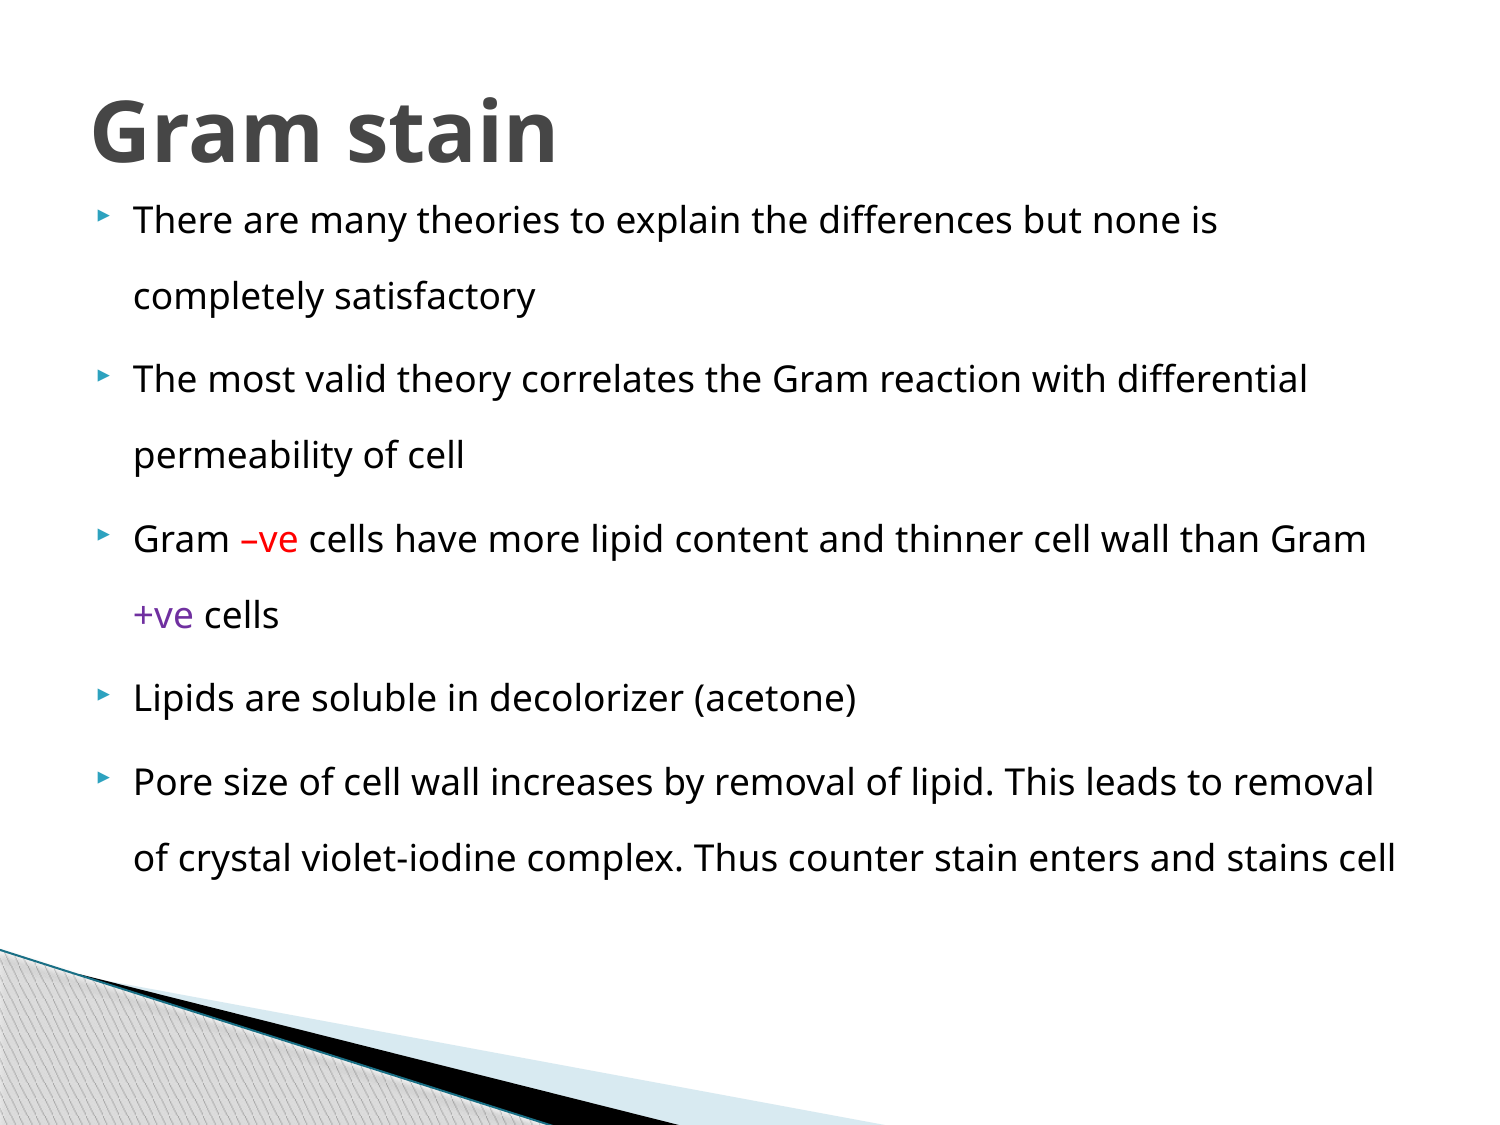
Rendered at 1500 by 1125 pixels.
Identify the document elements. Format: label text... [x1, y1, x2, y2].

list There are many theories to explain the differences but none is completely satisfactory The most valid theory correlates the Gram reaction with differential permeability of cell Gram –ve cells have more lipid content and thinner cell wall than Gram +ve cells Lipids are soluble in decolorizer (acetone) Pore size of cell wall increases by removal of lipid. This leads to removal of crystal violet-iodine complex. Thus counter stain enters and stains cell [64, 160, 1415, 954]
title Gram stain [75, 45, 1425, 211]
